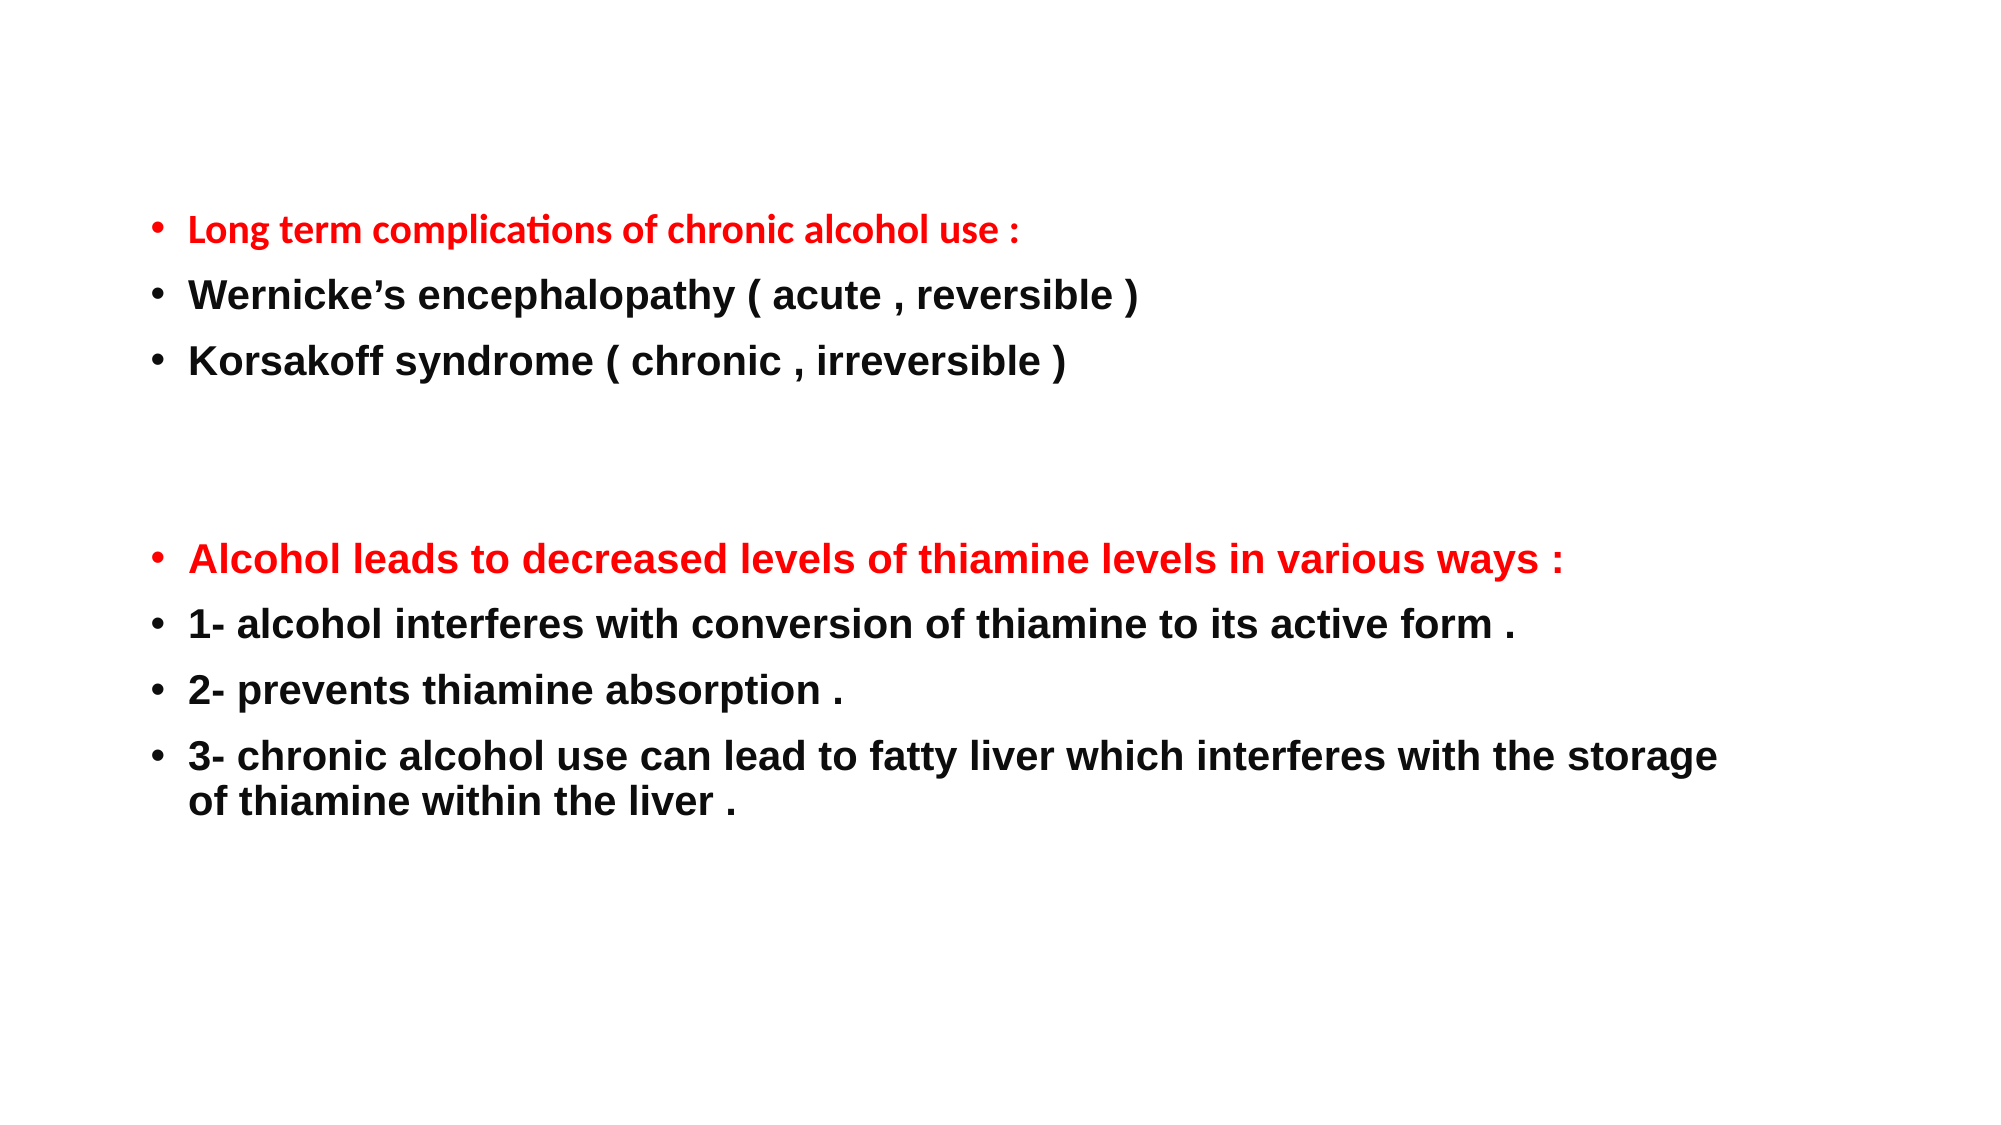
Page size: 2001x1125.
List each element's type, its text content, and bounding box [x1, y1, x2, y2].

list Long term complications of chronic alcohol use : Wernicke’s encephalopathy ( acute , reversible ) Korsakoff syndrome ( chronic , irreversible ) Alcohol leads to decreased levels of thiamine levels in various ways : 1- alcohol interferes with conversion of thiamine to its active form . 2- prevents thiamine absorption . 3- chronic alcohol use can lead to fatty liver which interferes with the storage of thiamine within the liver . [135, 200, 1753, 949]
